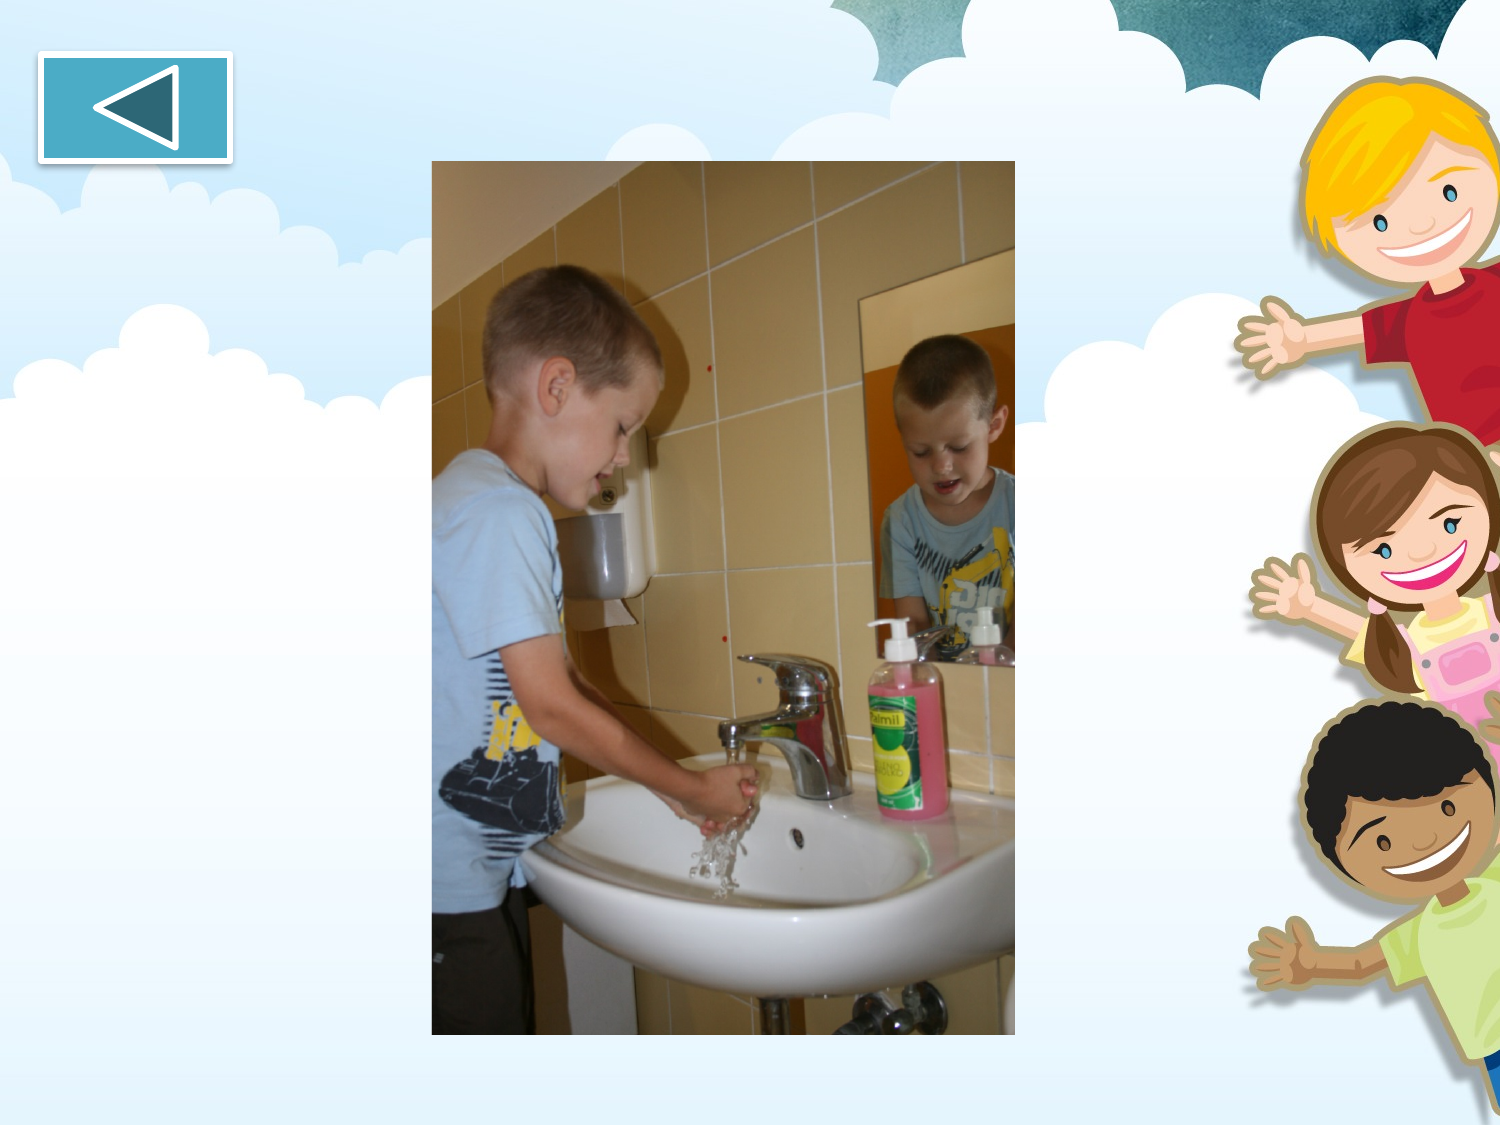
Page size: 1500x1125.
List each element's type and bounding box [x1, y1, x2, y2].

text_box [38, 51, 233, 164]
picture [0, 0, 1500, 1125]
